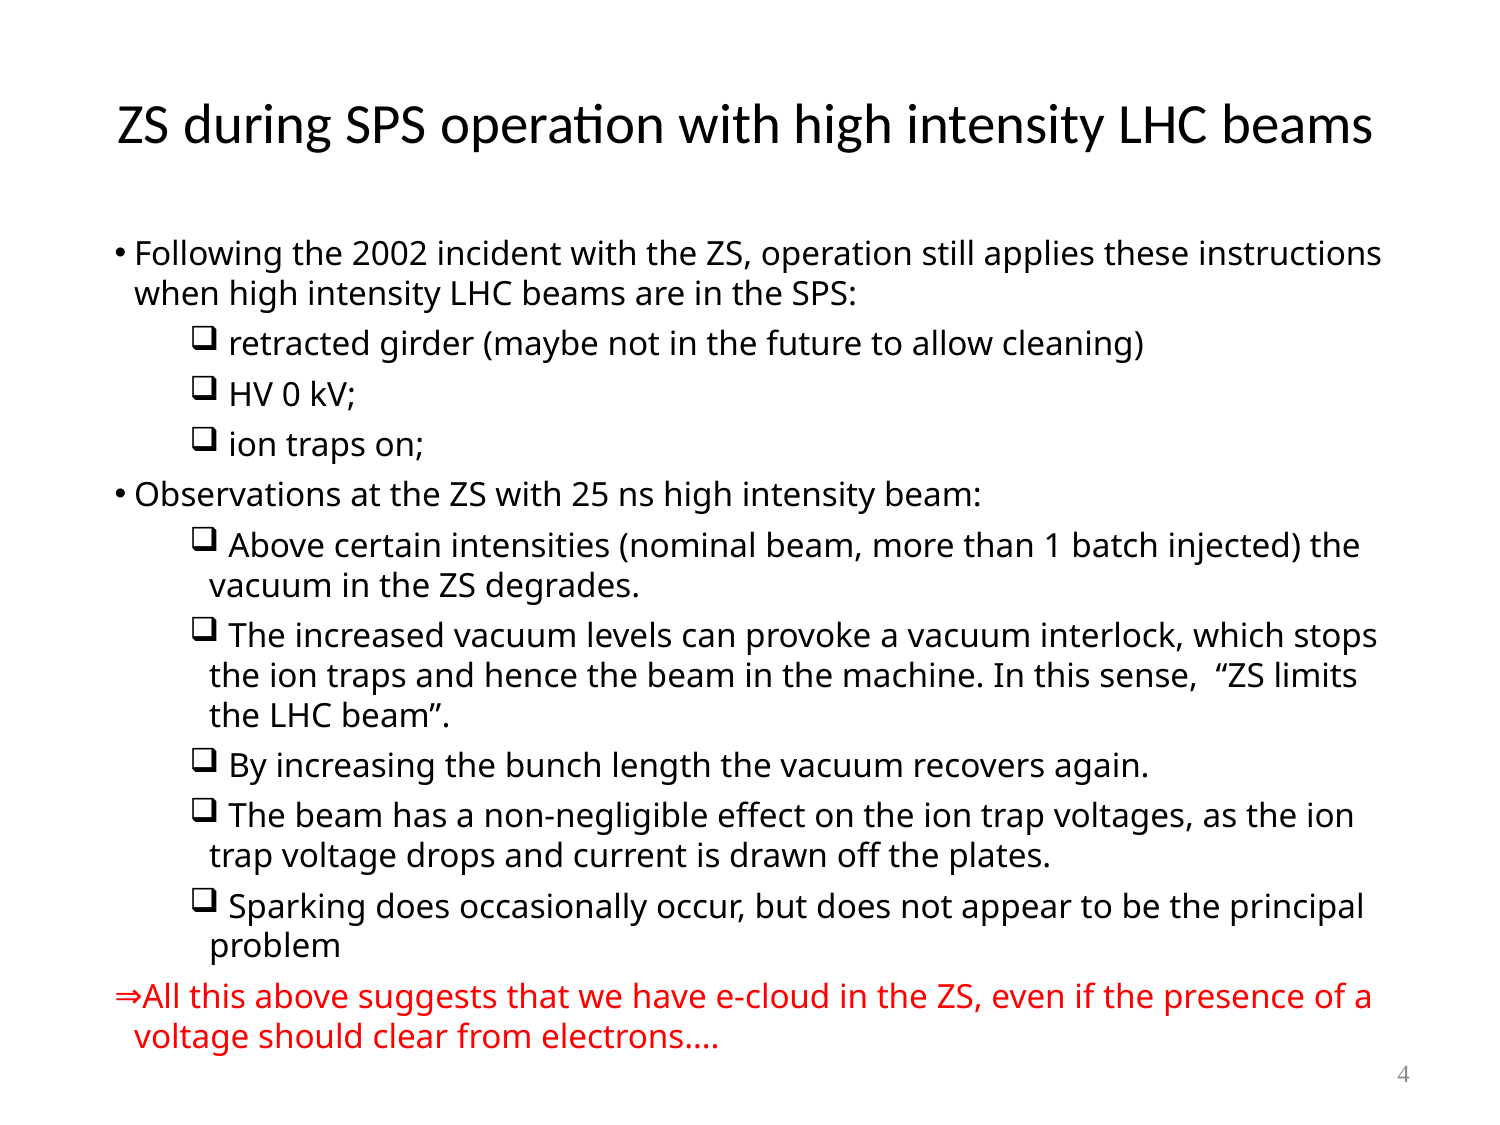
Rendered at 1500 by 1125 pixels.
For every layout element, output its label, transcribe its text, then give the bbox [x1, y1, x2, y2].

text_box Following the 2002 incident with the ZS, operation still applies these instructions when high intensity LHC beams are in the SPS: retracted girder (maybe not in the future to allow cleaning) HV 0 kV; ion traps on; Observations at the ZS with 25 ns high intensity beam: Above certain intensities (nominal beam, more than 1 batch injected) the vacuum in the ZS degrades. The increased vacuum levels can provoke a vacuum interlock, which stops the ion traps and hence the beam in the machine. In this sense, “ZS limits the LHC beam”. By increasing the bunch length the vacuum recovers again. The beam has a non-negligible effect on the ion trap voltages, as the ion trap voltage drops and current is drawn off the plates. Sparking does occasionally occur, but does not appear to be the principal problem All this above suggests that we have e-cloud in the ZS, even if the presence of a voltage should clear from electrons…. [99, 224, 1422, 1063]
title ZS during SPS operation with high intensity LHC beams [71, 50, 1422, 193]
slide_number 4 [1074, 1042, 1425, 1103]
